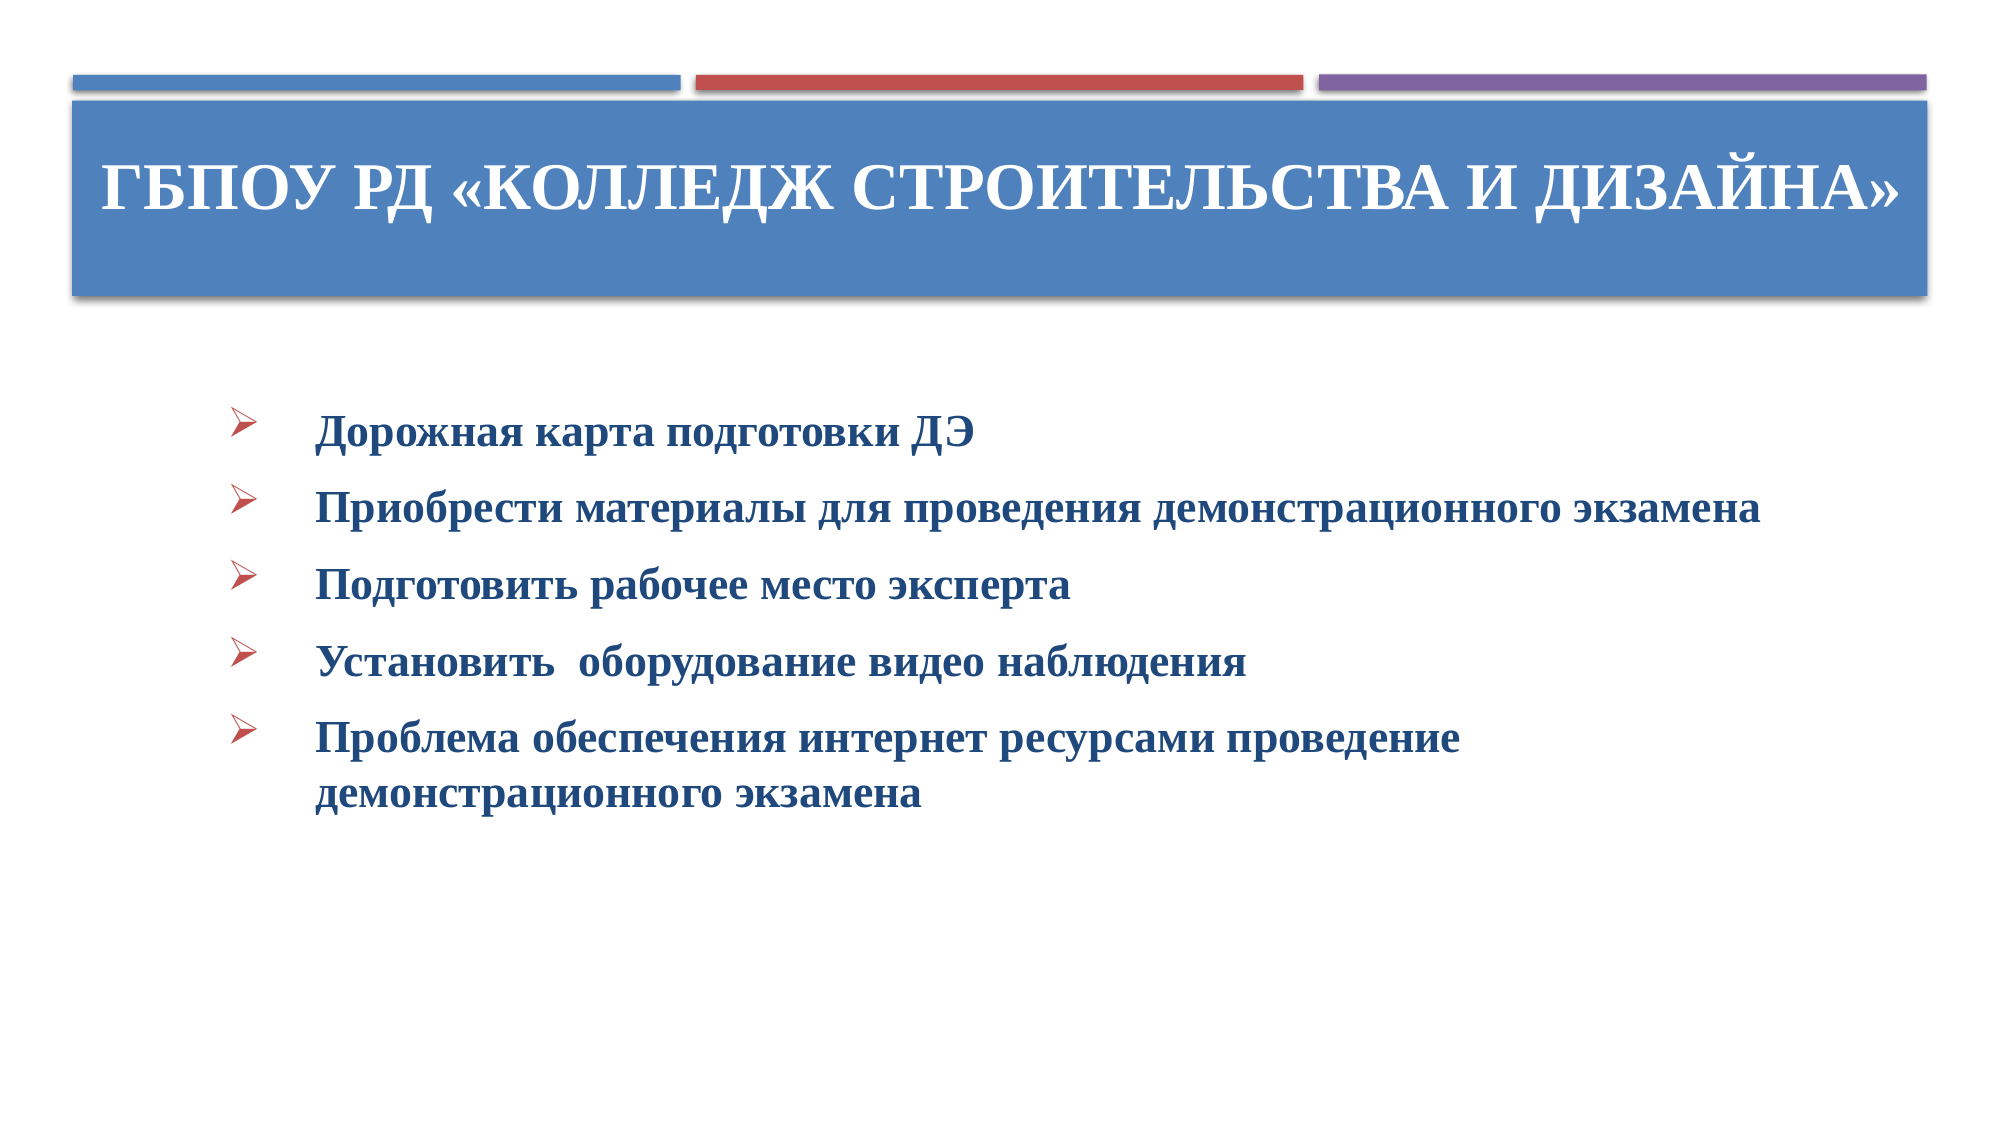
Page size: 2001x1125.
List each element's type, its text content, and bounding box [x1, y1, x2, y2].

title ГБПОУ РД «Колледж строительства и дизайна» [70, 117, 1935, 231]
list Дорожная карта подготовки ДЭ Приобрести материалы для проведения демонстрационного экзамена Подготовить рабочее место эксперта Установить оборудование видео наблюдения Проблема обеспечения интернет ресурсами проведение демонстрационного экзамена [212, 329, 1788, 964]
